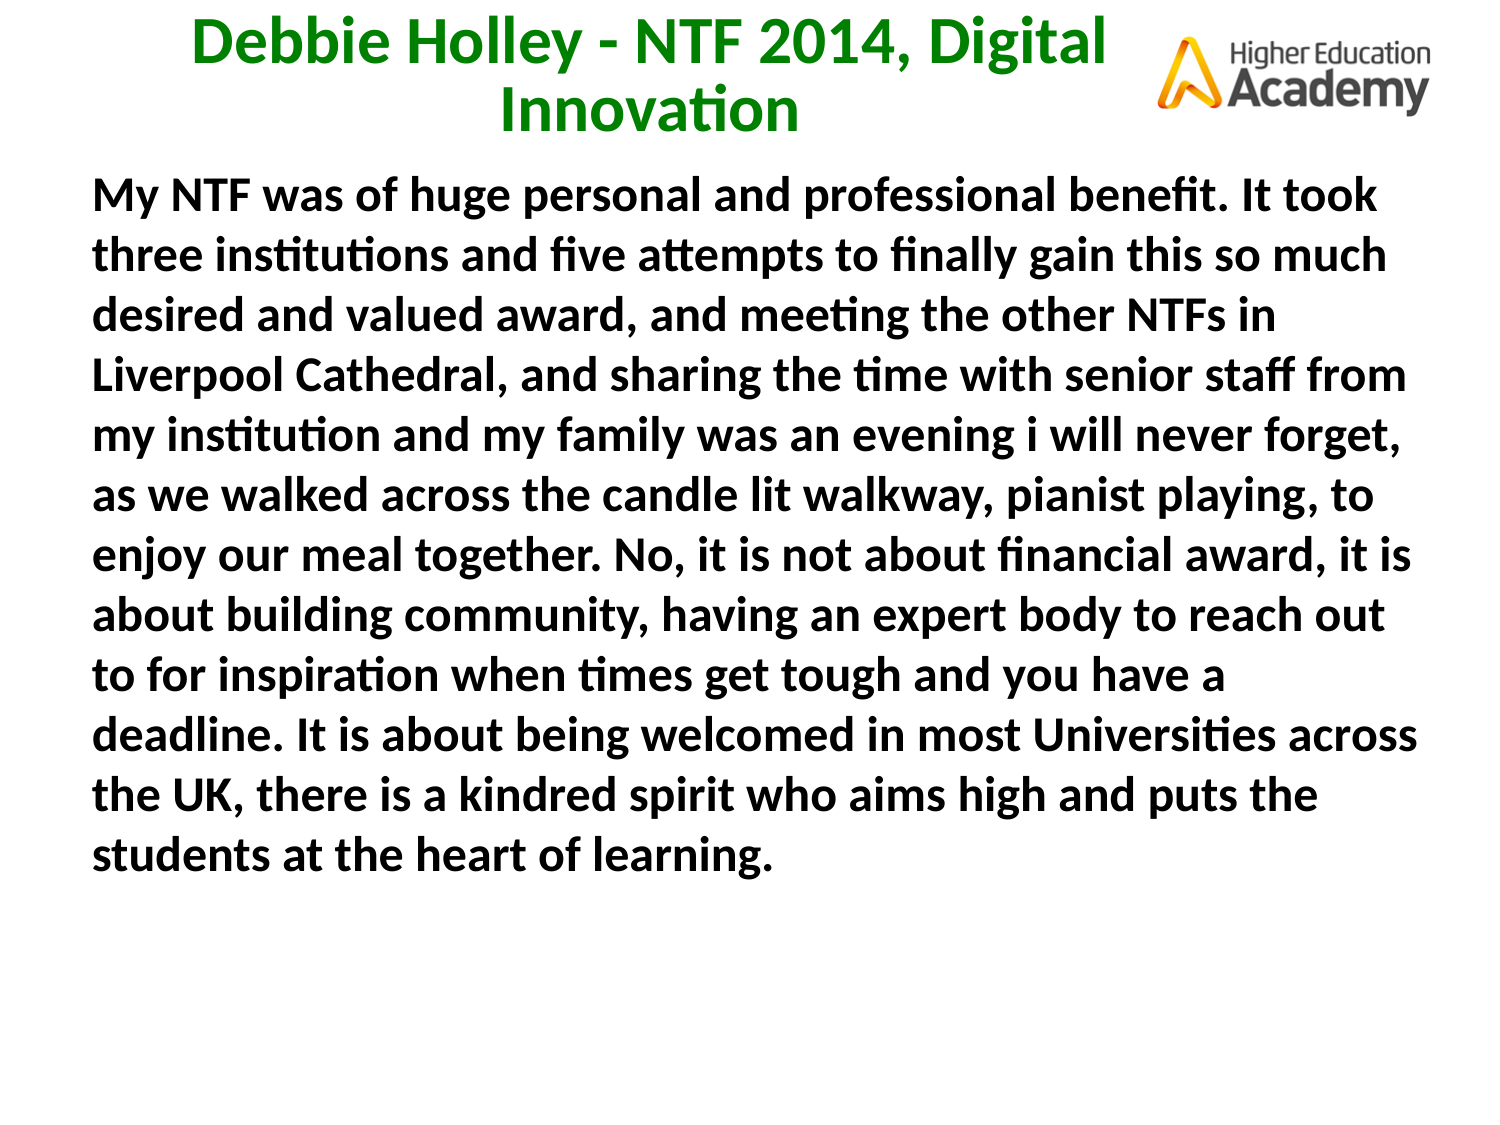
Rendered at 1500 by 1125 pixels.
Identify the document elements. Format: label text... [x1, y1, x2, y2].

title Debbie Holley - NTF 2014, Digital Innovation [100, 0, 1201, 153]
picture [1151, 30, 1436, 124]
list My NTF was of huge personal and professional benefit. It took three institutions and five attempts to finally gain this so much desired and valued award, and meeting the other NTFs in Liverpool Cathedral, and sharing the time with senior staff from my institution and my family was an evening i will never forget, as we walked across the candle lit walkway, pianist playing, to enjoy our meal together. No, it is not about financial award, it is about building community, having an expert body to reach out to for inspiration when times get tough and you have a deadline. It is about being welcomed in most Universities across the UK, there is a kindred spirit who aims high and puts the students at the heart of learning. [76, 153, 1436, 1006]
